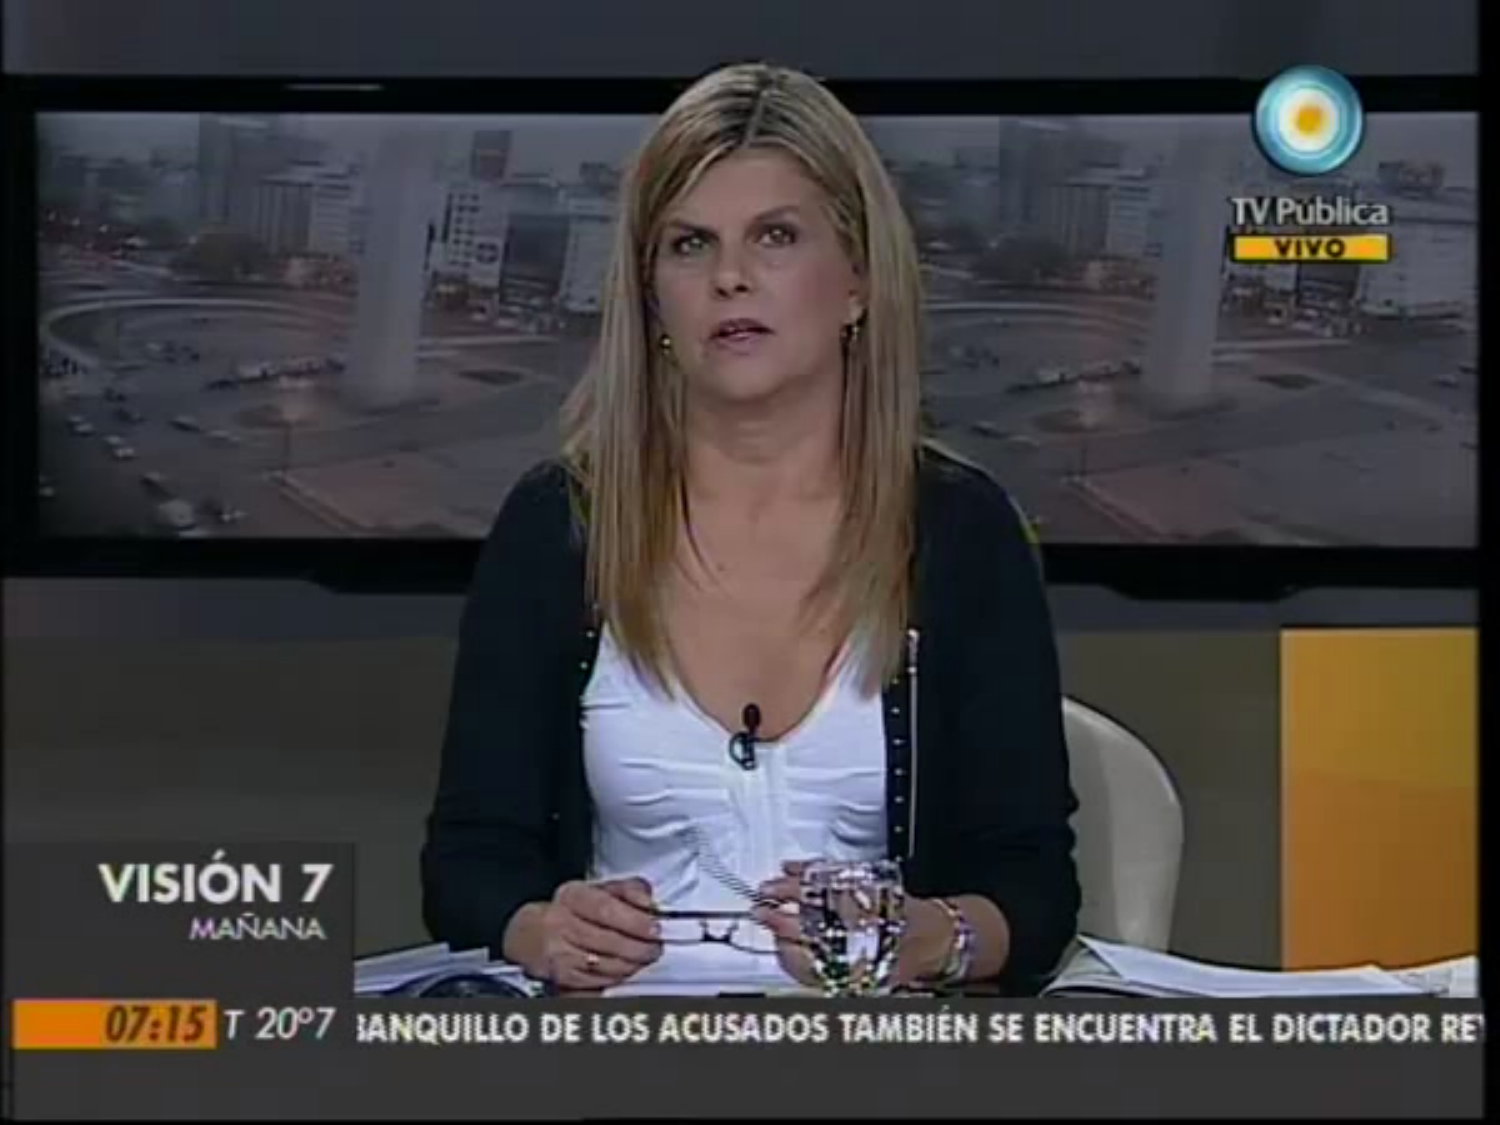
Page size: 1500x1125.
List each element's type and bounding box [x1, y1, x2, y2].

list [0, 0, 1500, 1125]
